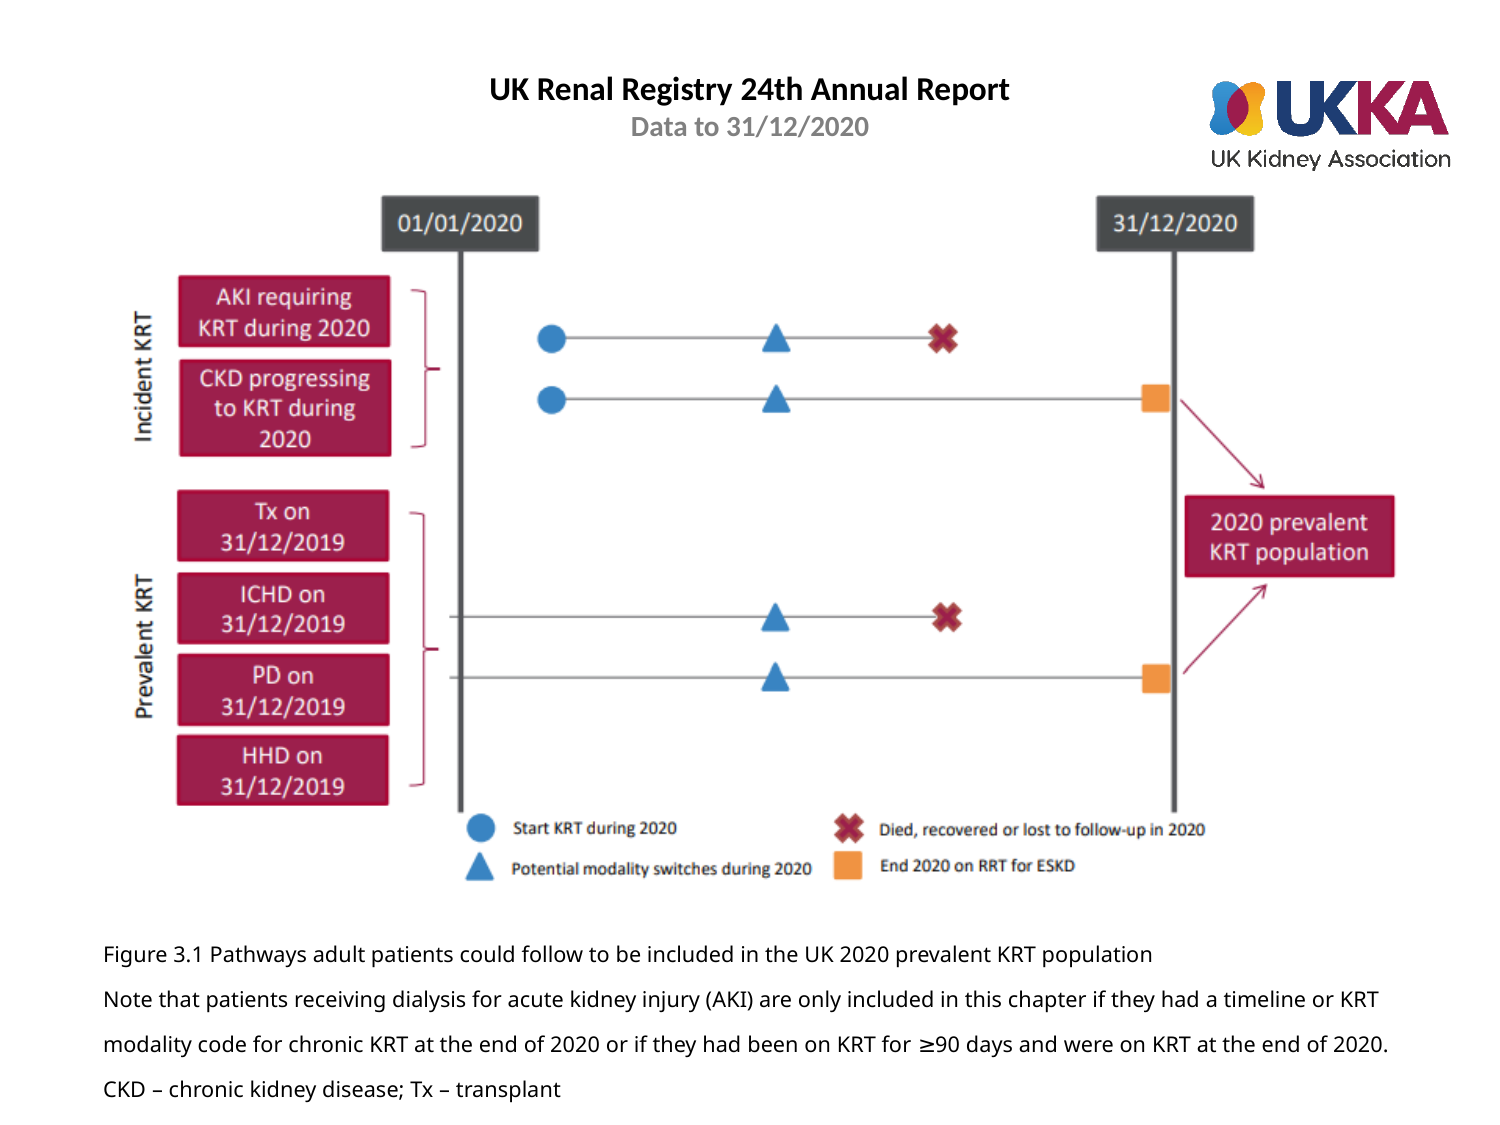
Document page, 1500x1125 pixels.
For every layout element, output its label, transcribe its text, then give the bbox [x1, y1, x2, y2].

text_box Figure 3.1 Pathways adult patients could follow to be included in the UK 2020 prevalent KRT population Note that patients receiving dialysis for acute kidney injury (AKI) are only included in this chapter if they had a timeline or KRT modality code for chronic KRT at the end of 2020 or if they had been on KRT for ≥90 days and were on KRT at the end of 2020. CKD – chronic kidney disease; Tx – transplant [88, 928, 1412, 1125]
picture [85, 61, 1459, 914]
text_box UK Renal Registry 24th Annual Report Data to 31/12/2020 [466, 63, 1034, 147]
